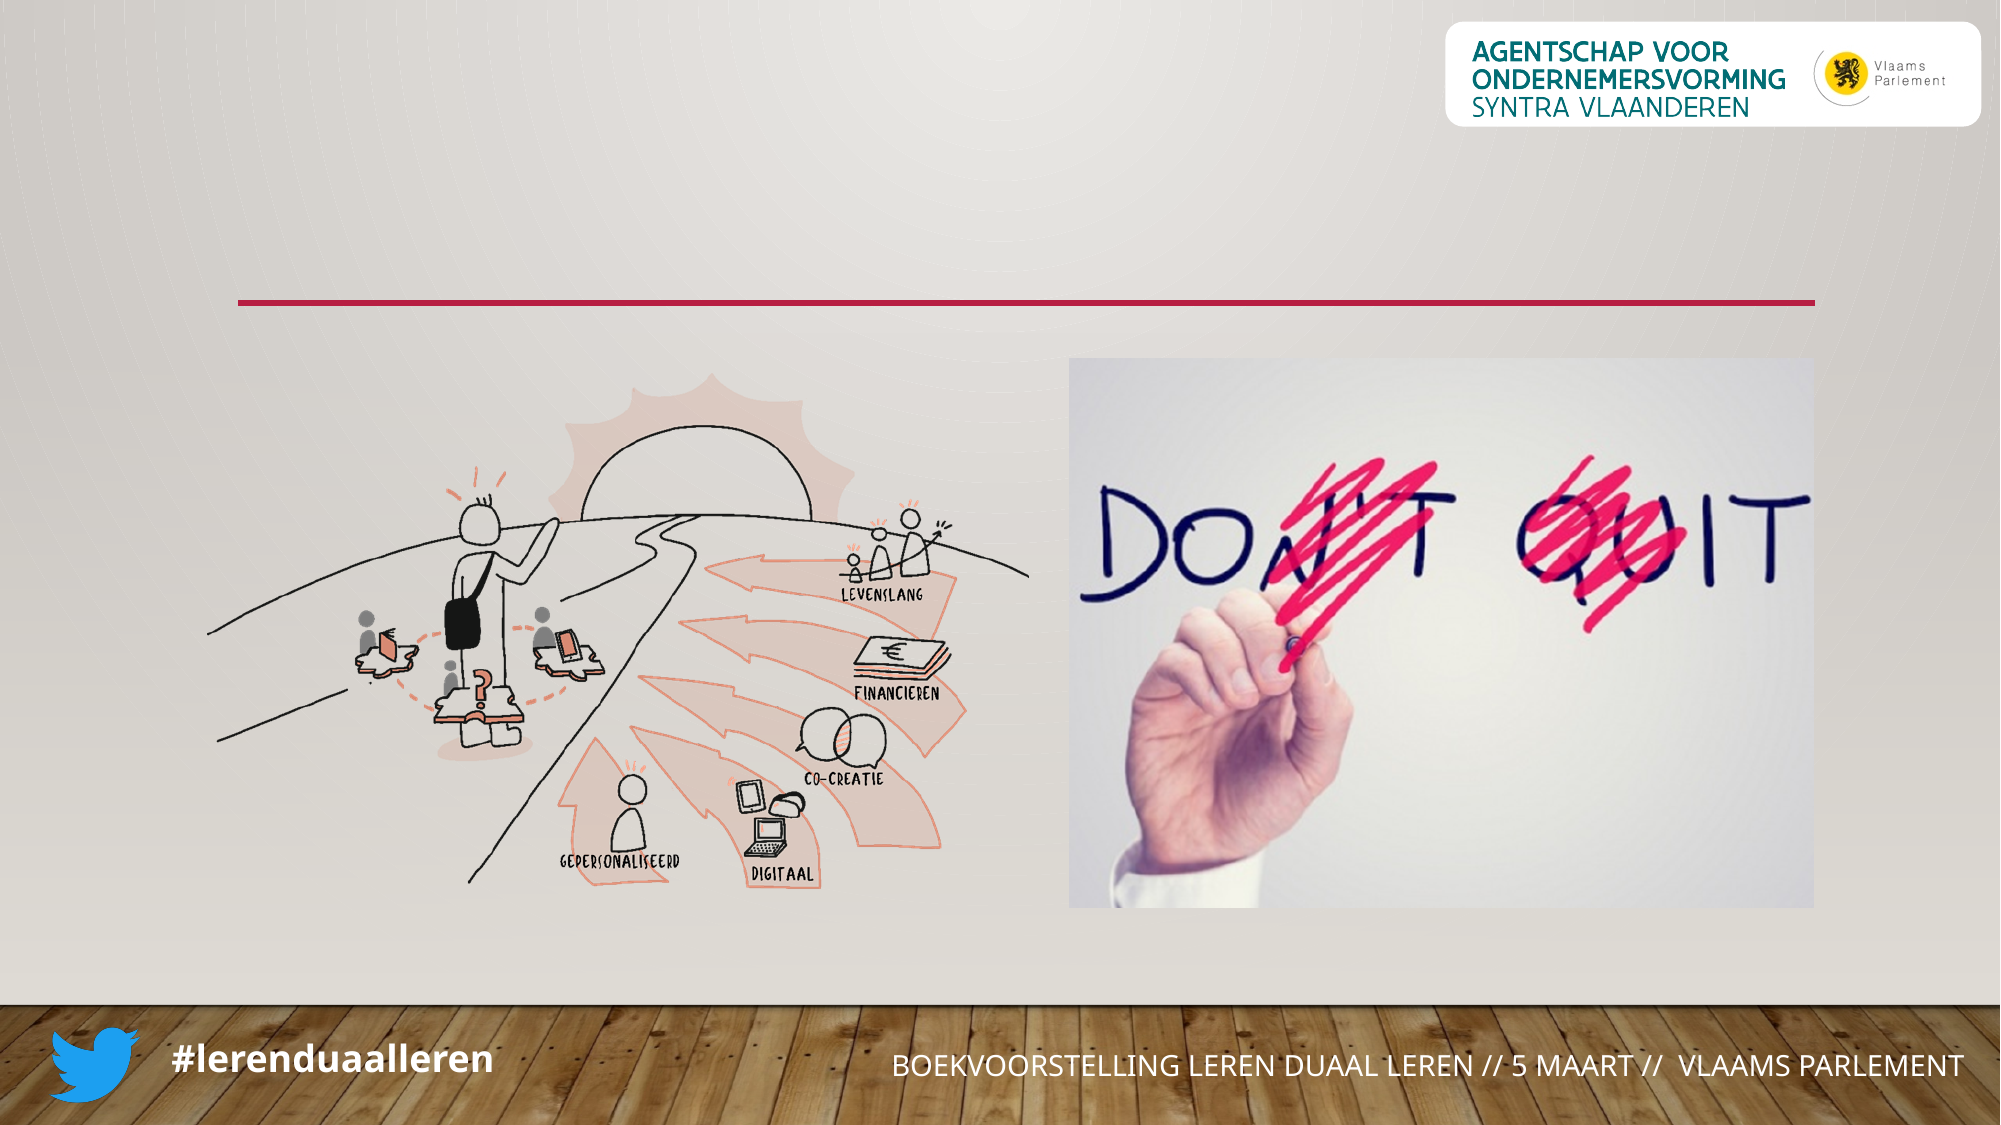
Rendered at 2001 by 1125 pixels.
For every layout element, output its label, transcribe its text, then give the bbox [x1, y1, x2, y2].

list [207, 373, 1029, 892]
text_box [1446, 22, 1981, 126]
picture [0, 1005, 2000, 1125]
picture [1069, 357, 1814, 908]
text_box #lerenduaalleren [156, 1027, 722, 1088]
text_box BOEKVOORSTELLING LEREN DUAAL LEREN // 5 MAART // VLAAMS PARLEMENT [833, 1039, 1980, 1090]
